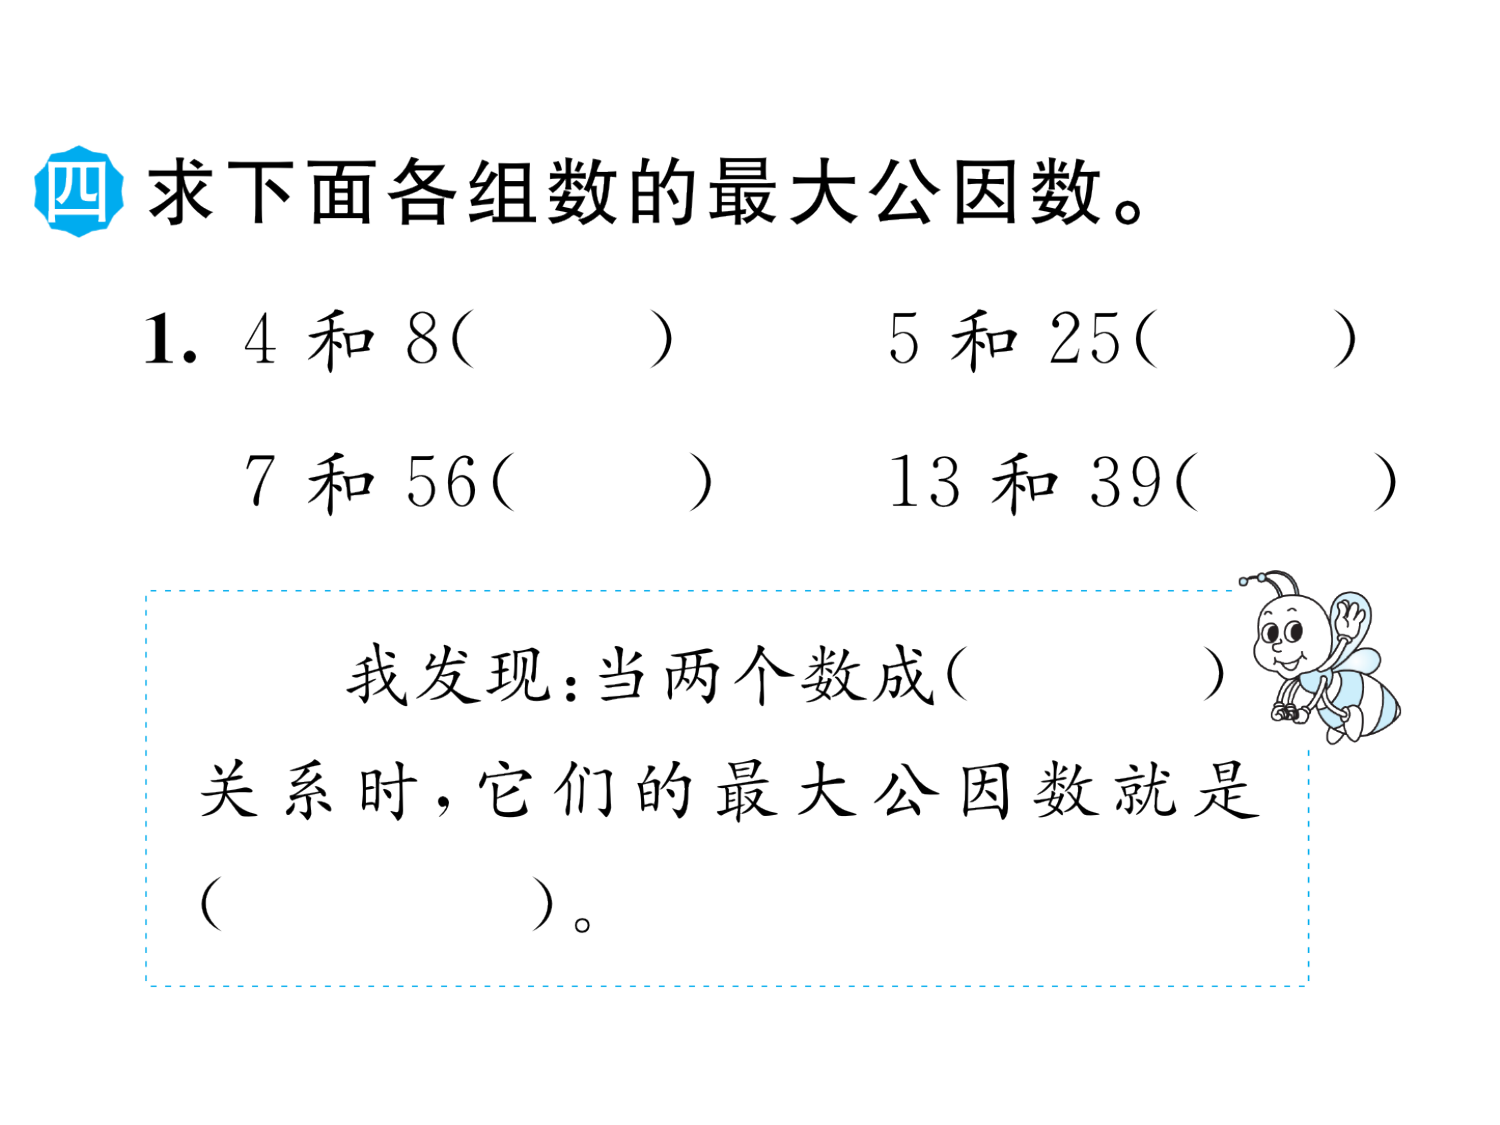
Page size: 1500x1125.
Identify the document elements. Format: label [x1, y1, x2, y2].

picture [29, 125, 1447, 1008]
